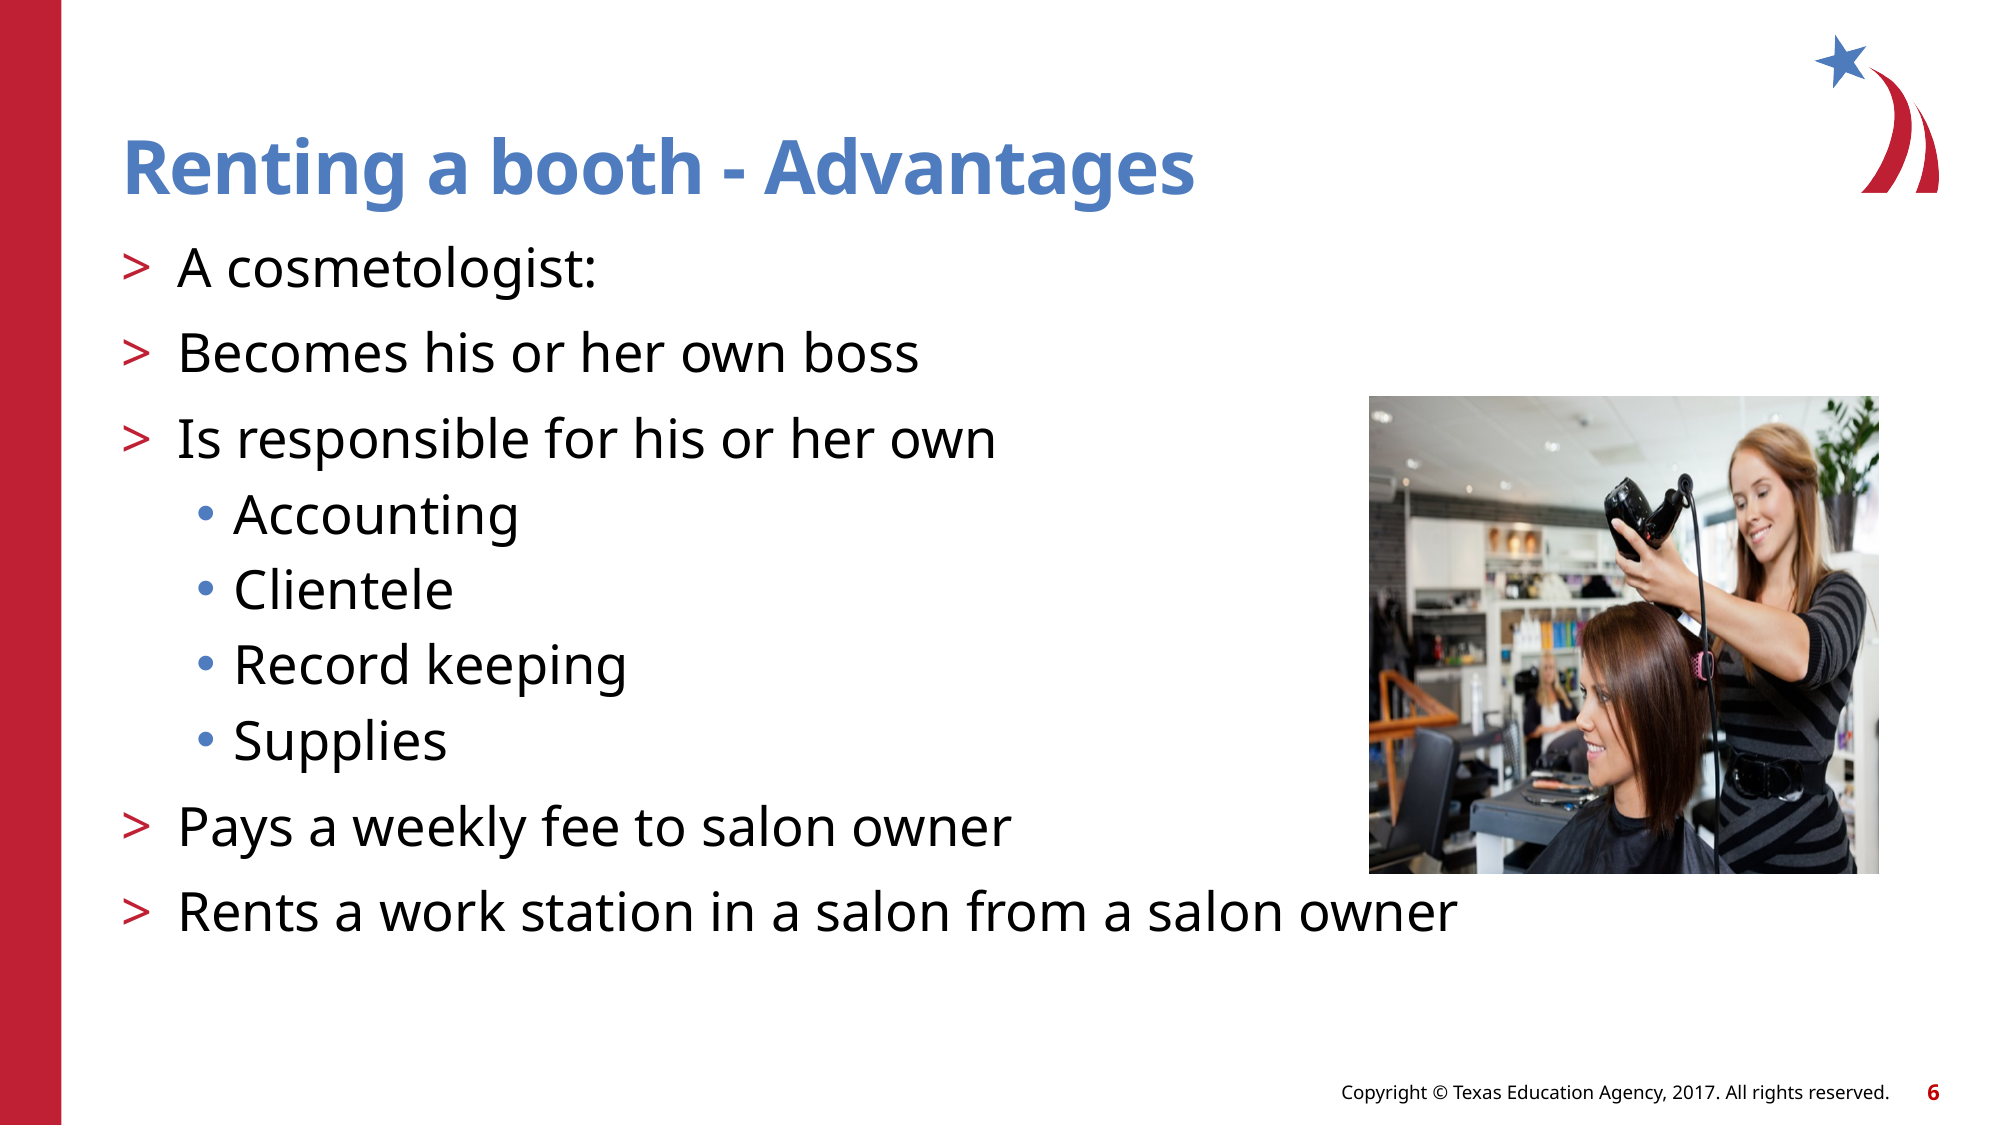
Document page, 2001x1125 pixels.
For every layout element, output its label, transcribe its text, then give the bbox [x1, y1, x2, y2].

title Renting a booth - Advantages [121, 66, 1772, 211]
picture [1814, 34, 1939, 193]
picture [1369, 396, 1879, 874]
list A cosmetologist: Becomes his or her own boss Is responsible for his or her own Accounting Clientele Record keeping Supplies Pays a weekly fee to salon owner Rents a work station in a salon from a salon owner [121, 233, 1936, 1010]
